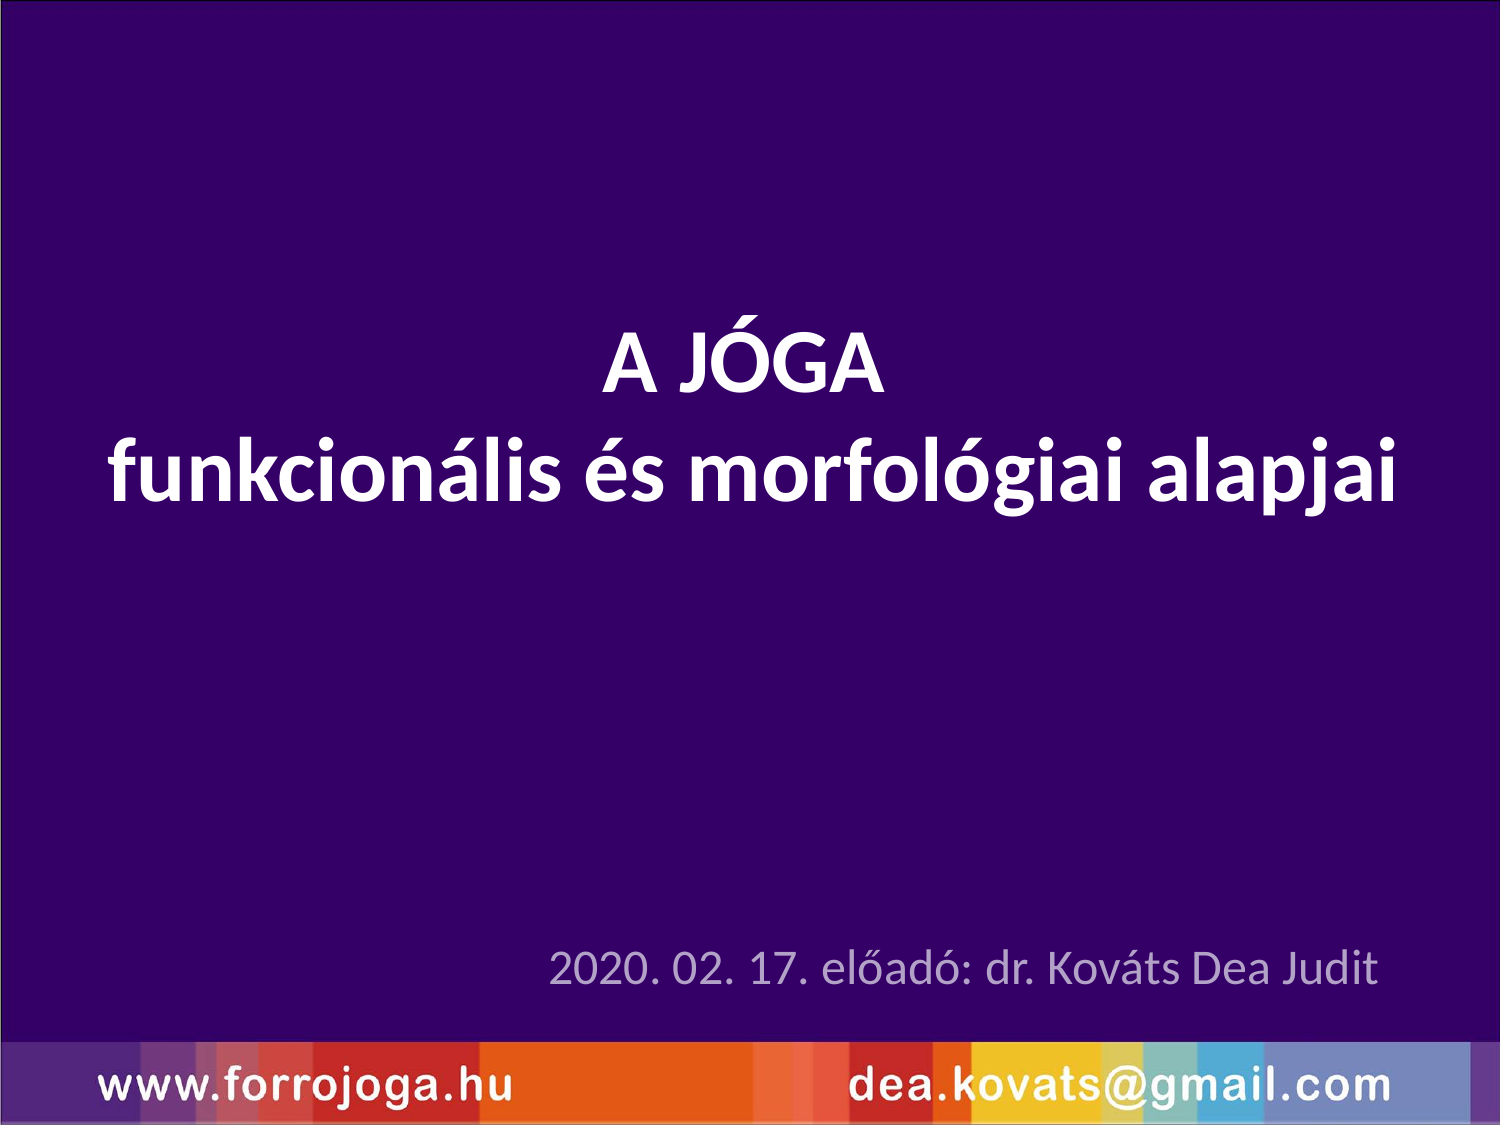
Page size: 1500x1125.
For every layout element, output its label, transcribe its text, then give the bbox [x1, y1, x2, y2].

picture [0, 0, 1500, 1125]
text_box 2020. 02. 17. előadó: dr. Kováts Dea Judit [140, 867, 1395, 1092]
title A JÓGA funkcionális és morfológiai alapjai [46, 292, 1442, 535]
